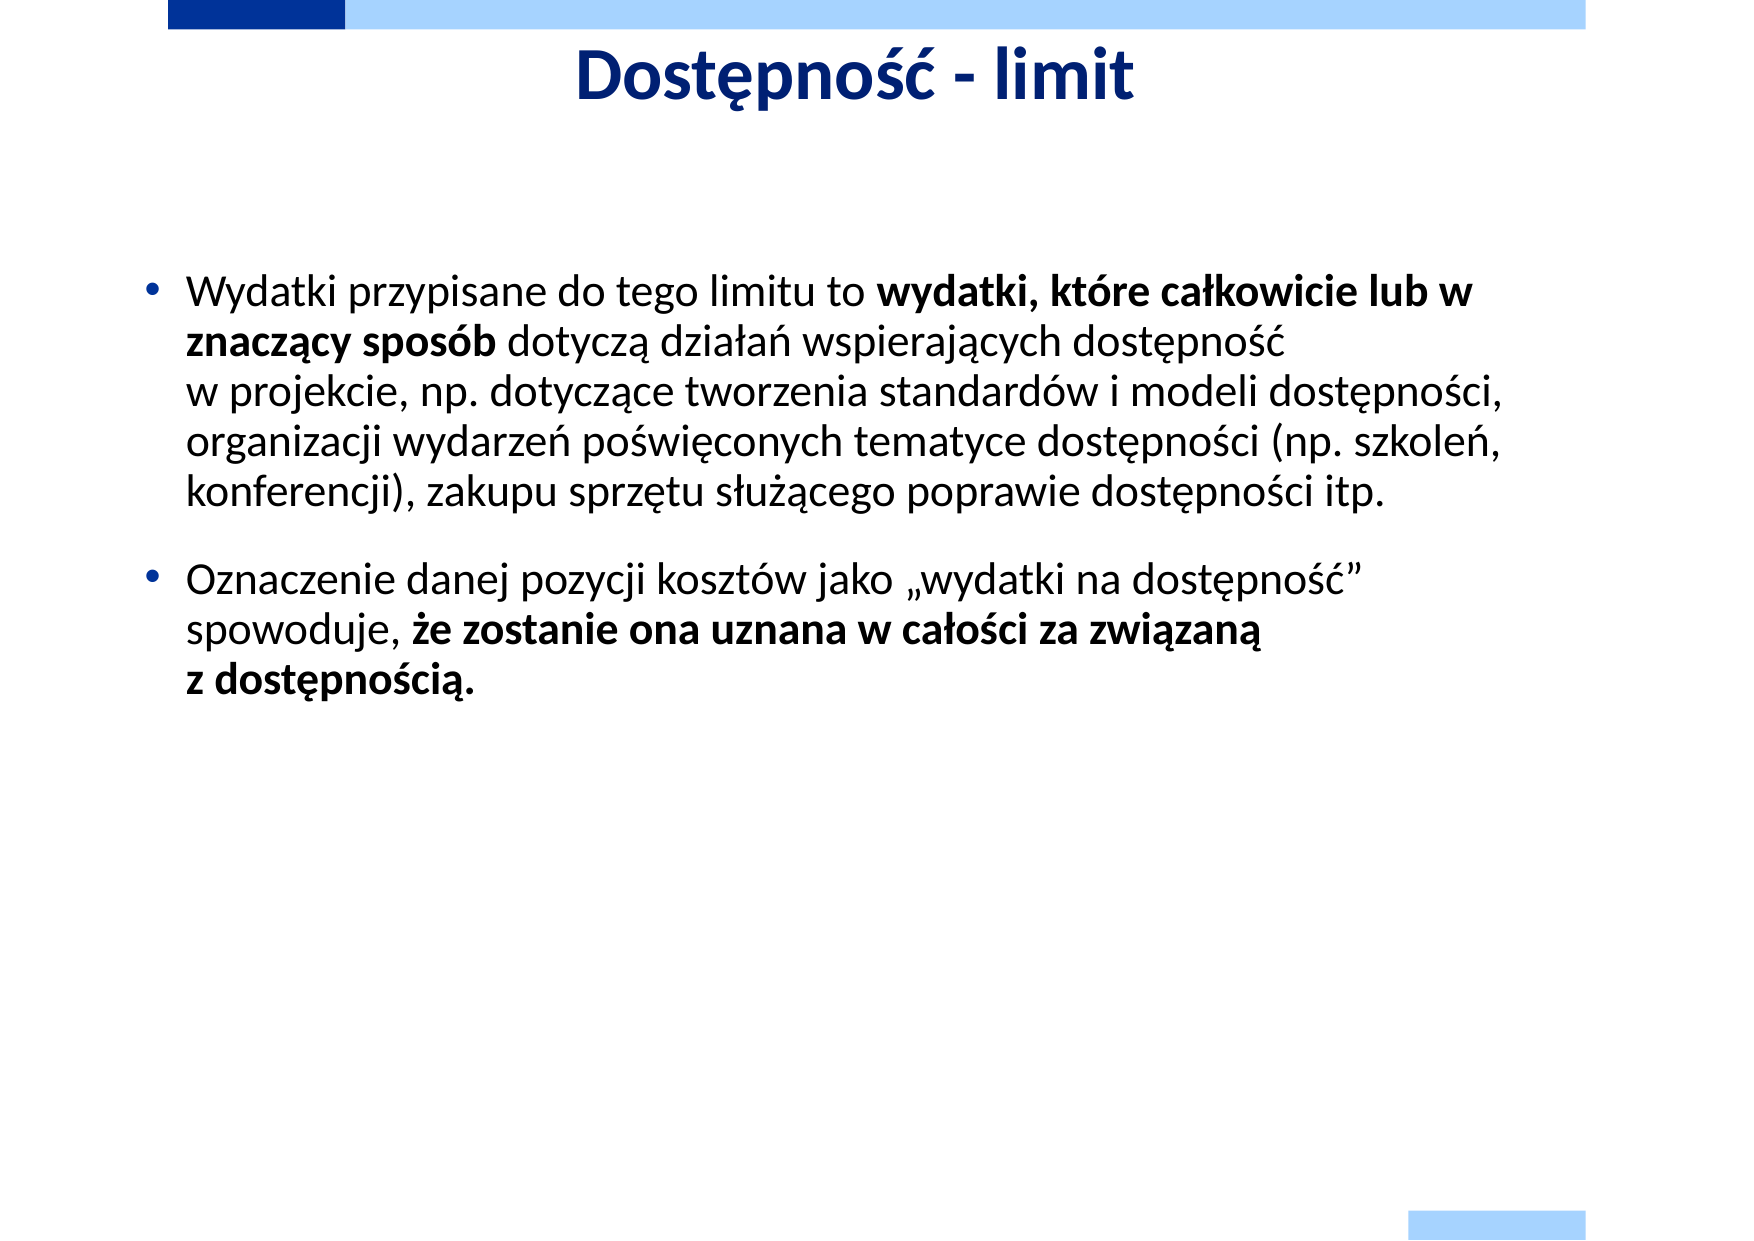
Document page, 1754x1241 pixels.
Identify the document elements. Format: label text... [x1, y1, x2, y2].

title Dostępność - limit [156, 41, 1574, 154]
list Wydatki przypisane do tego limitu to wydatki, które całkowicie lub w znaczący sposób dotyczą działań wspierających dostępność w projekcie, np. dotyczące tworzenia standardów i modeli dostępności, organizacji wydarzeń poświęconych tematyce dostępności (np. szkoleń, konferencji), zakupu sprzętu służącego poprawie dostępności itp. Oznaczenie danej pozycji kosztów jako „wydatki na dostępność” spowoduje, że zostanie ona uznana w całości za związaną z dostępnością. [144, 265, 1586, 1034]
